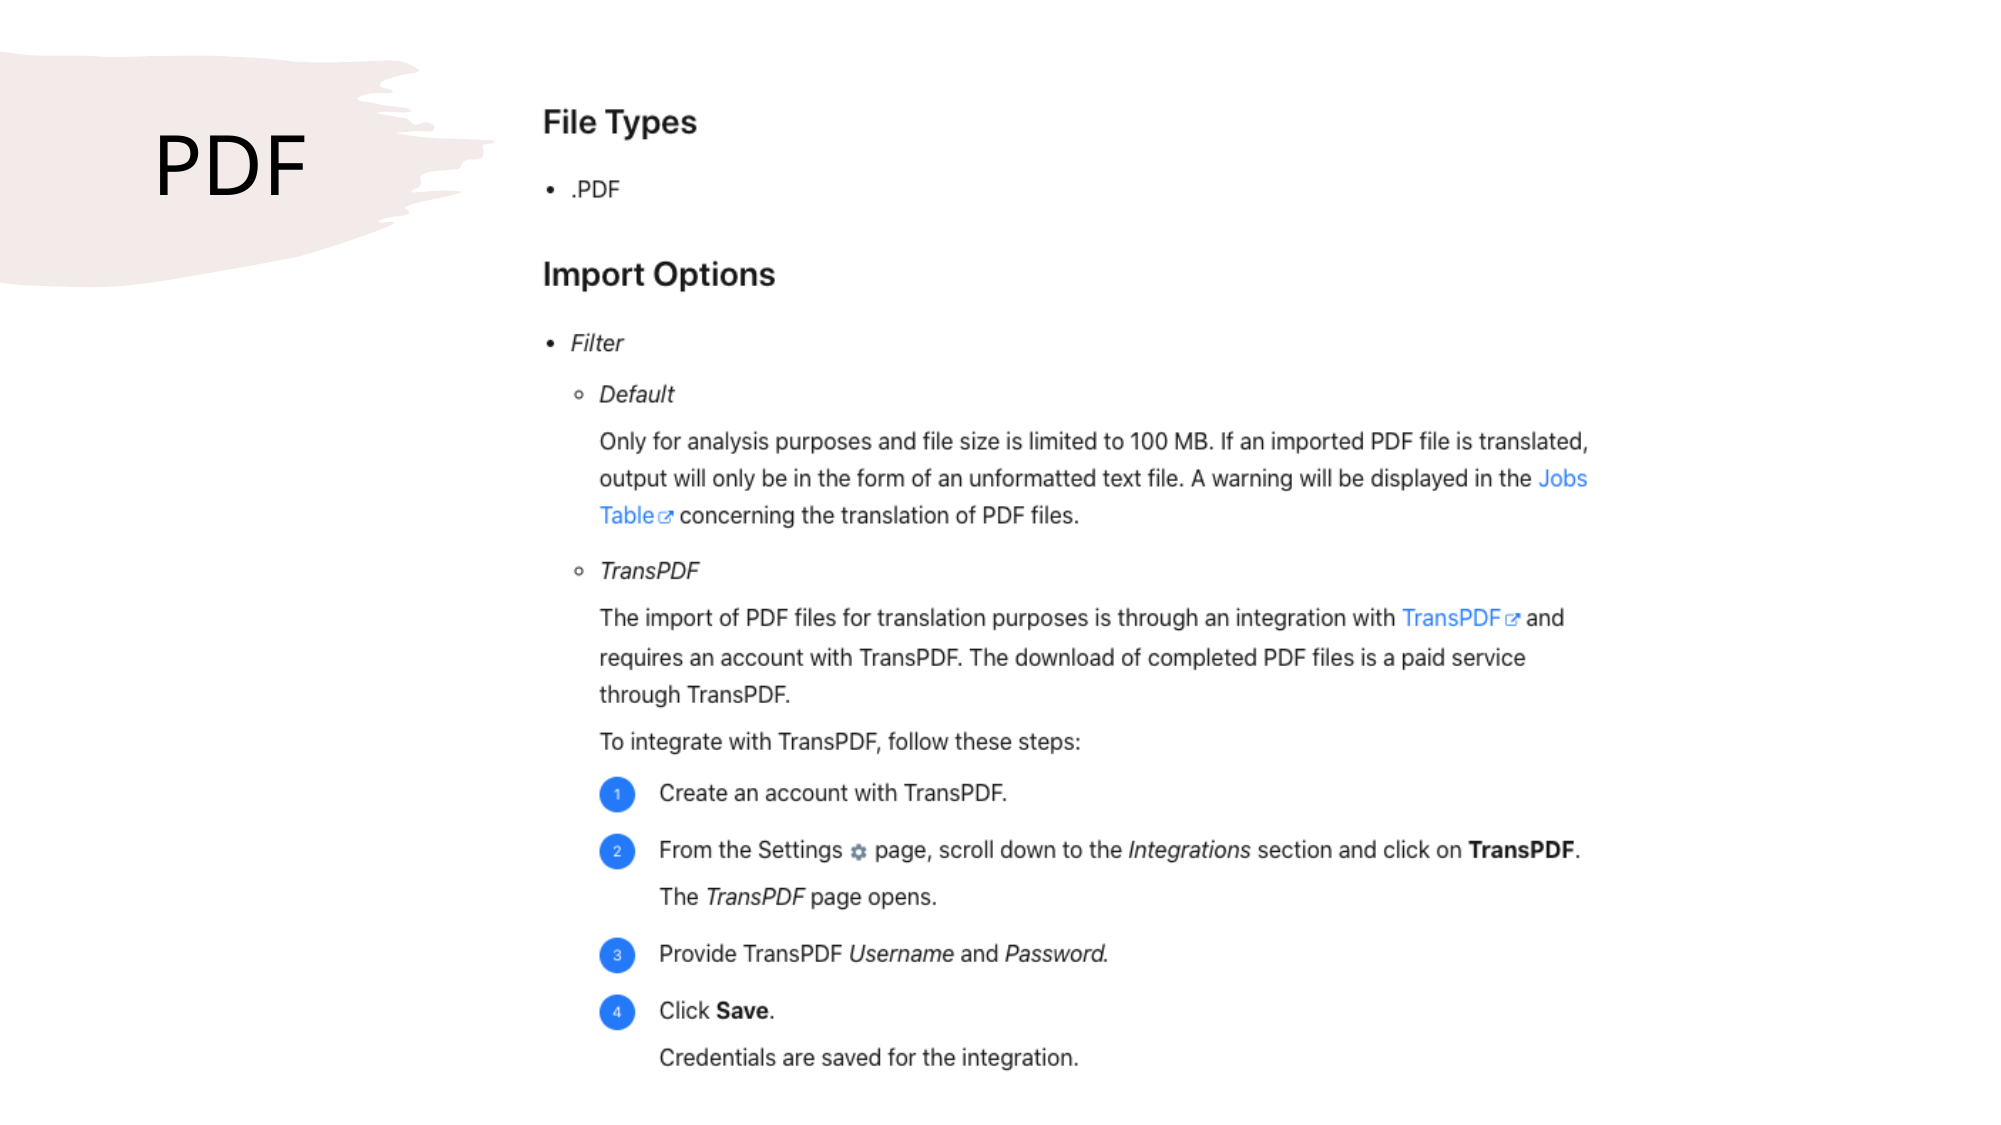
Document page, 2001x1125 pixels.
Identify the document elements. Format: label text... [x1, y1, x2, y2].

title PDF [137, 59, 1863, 278]
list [520, 91, 1675, 1083]
